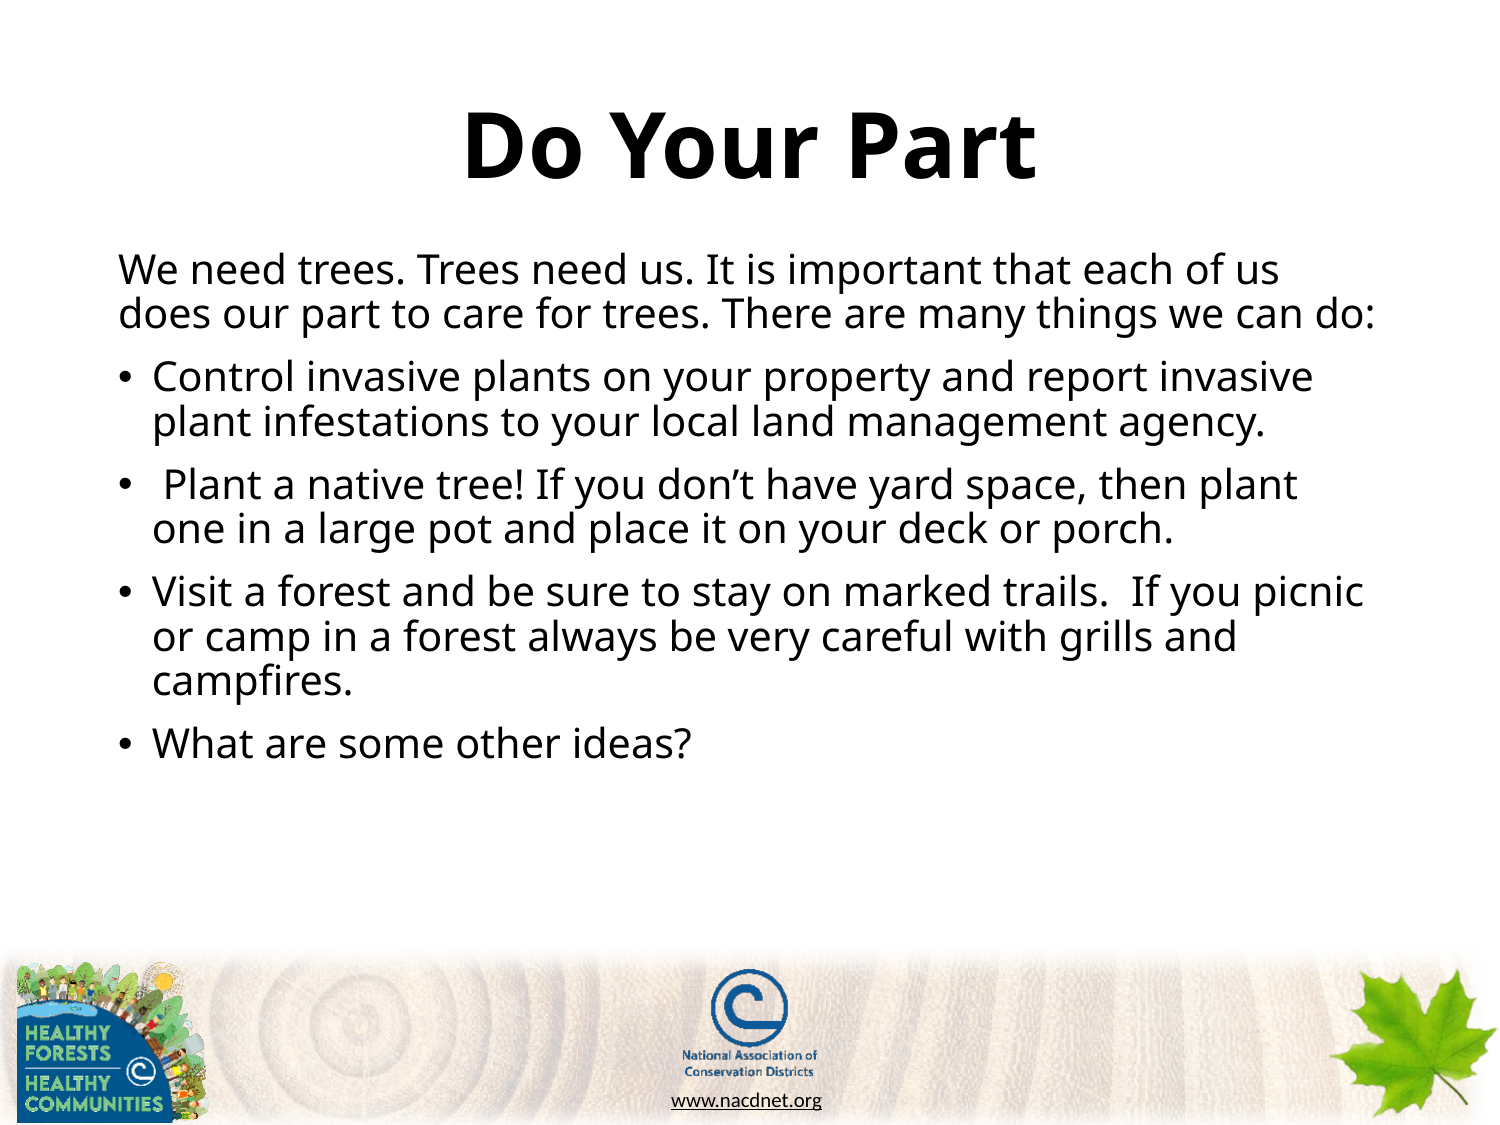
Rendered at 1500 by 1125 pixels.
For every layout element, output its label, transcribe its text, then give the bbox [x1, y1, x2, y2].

list We need trees. Trees need us. It is important that each of us does our part to care for trees. There are many things we can do: Control invasive plants on your property and report invasive plant infestations to your local land management agency. Plant a native tree! If you don’t have yard space, then plant one in a large pot and place it on your deck or porch. Visit a forest and be sure to stay on marked trails. If you picnic or camp in a forest always be very careful with grills and campfires. What are some other ideas? [103, 241, 1397, 800]
title Do Your Part [103, 74, 1397, 224]
picture [0, 933, 1500, 1125]
